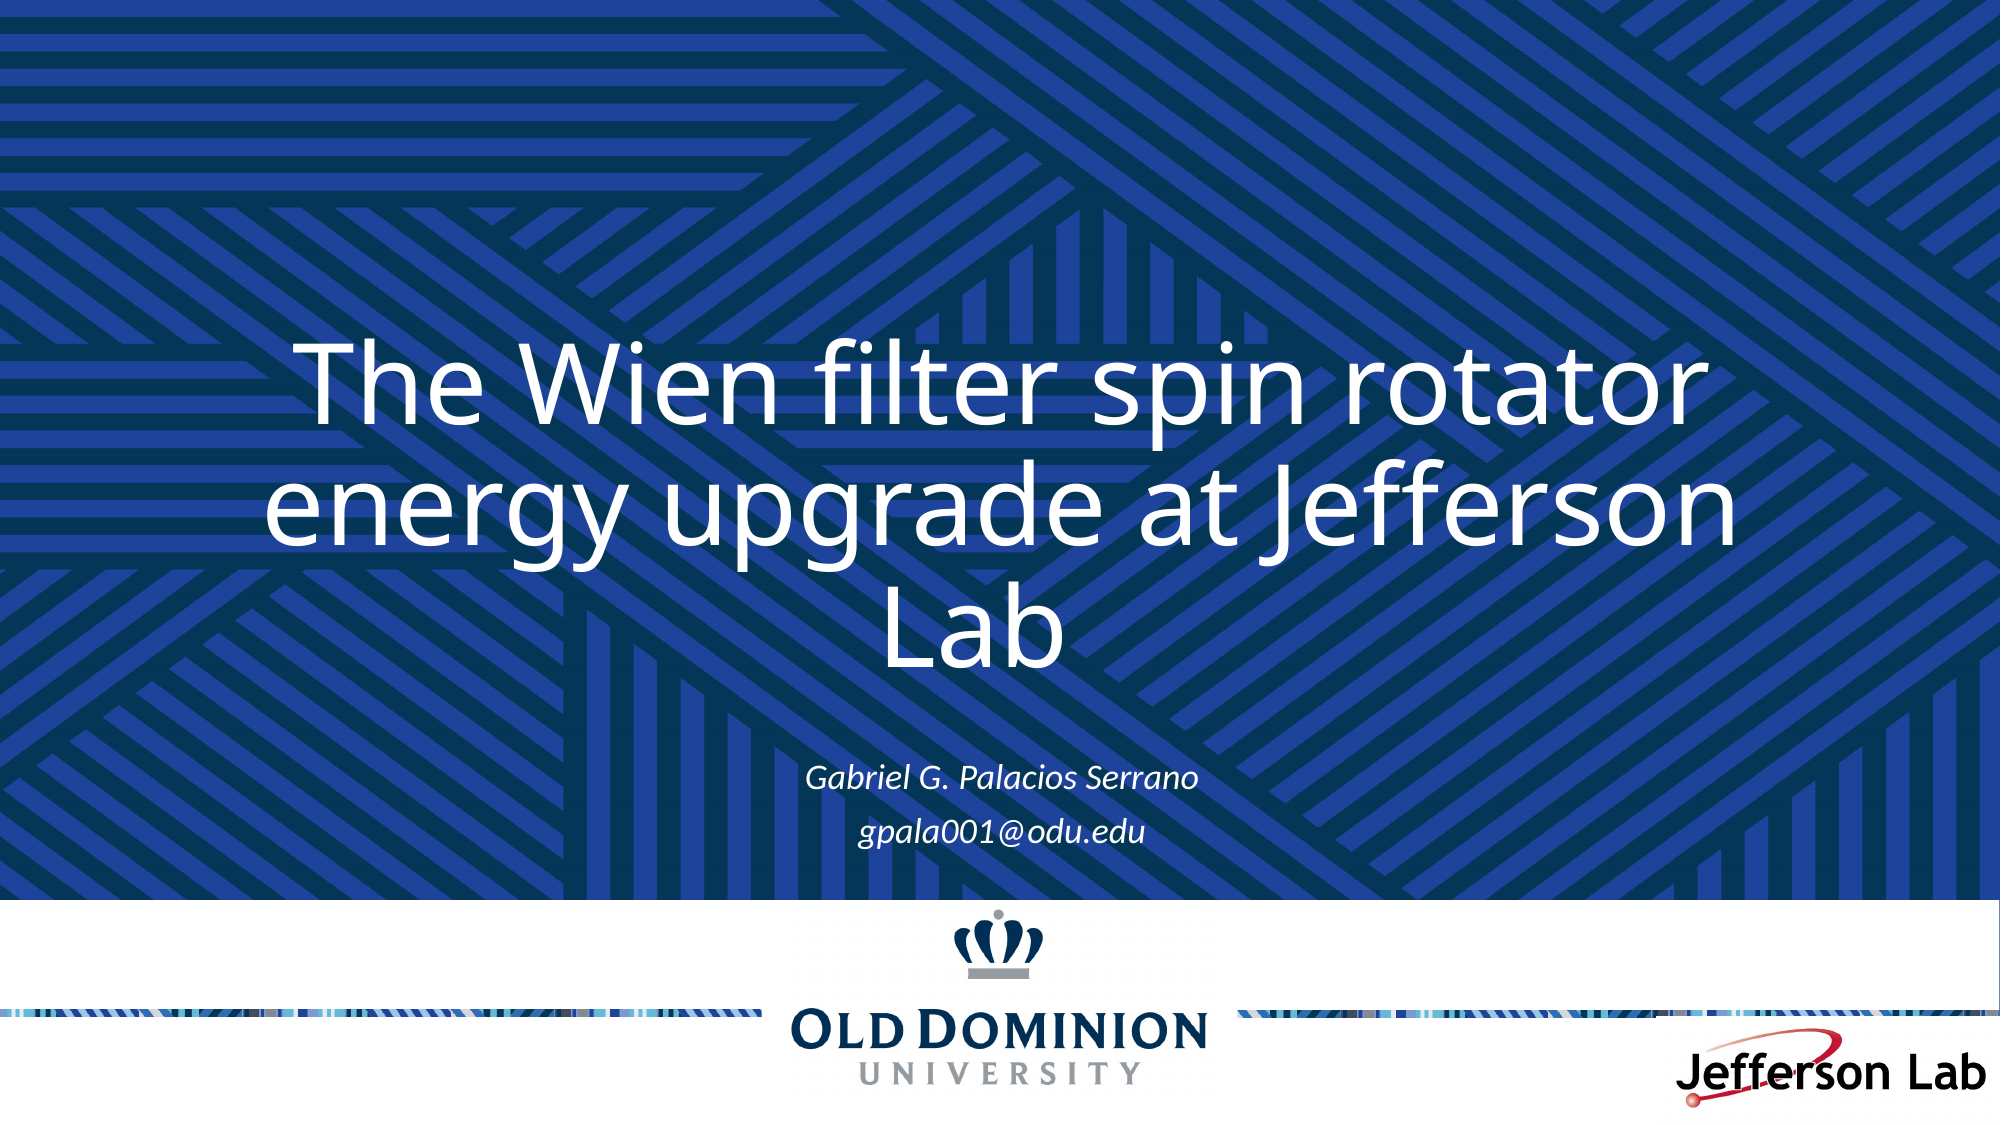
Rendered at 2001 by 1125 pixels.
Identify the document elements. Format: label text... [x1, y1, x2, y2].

list Gabriel G. Palacios Serrano gpala001@odu.edu [700, 751, 1305, 859]
list The Wien filter spin rotator energy upgrade at Jefferson Lab [162, 319, 1842, 587]
picture [1656, 1016, 2001, 1125]
picture [0, 0, 2000, 1110]
